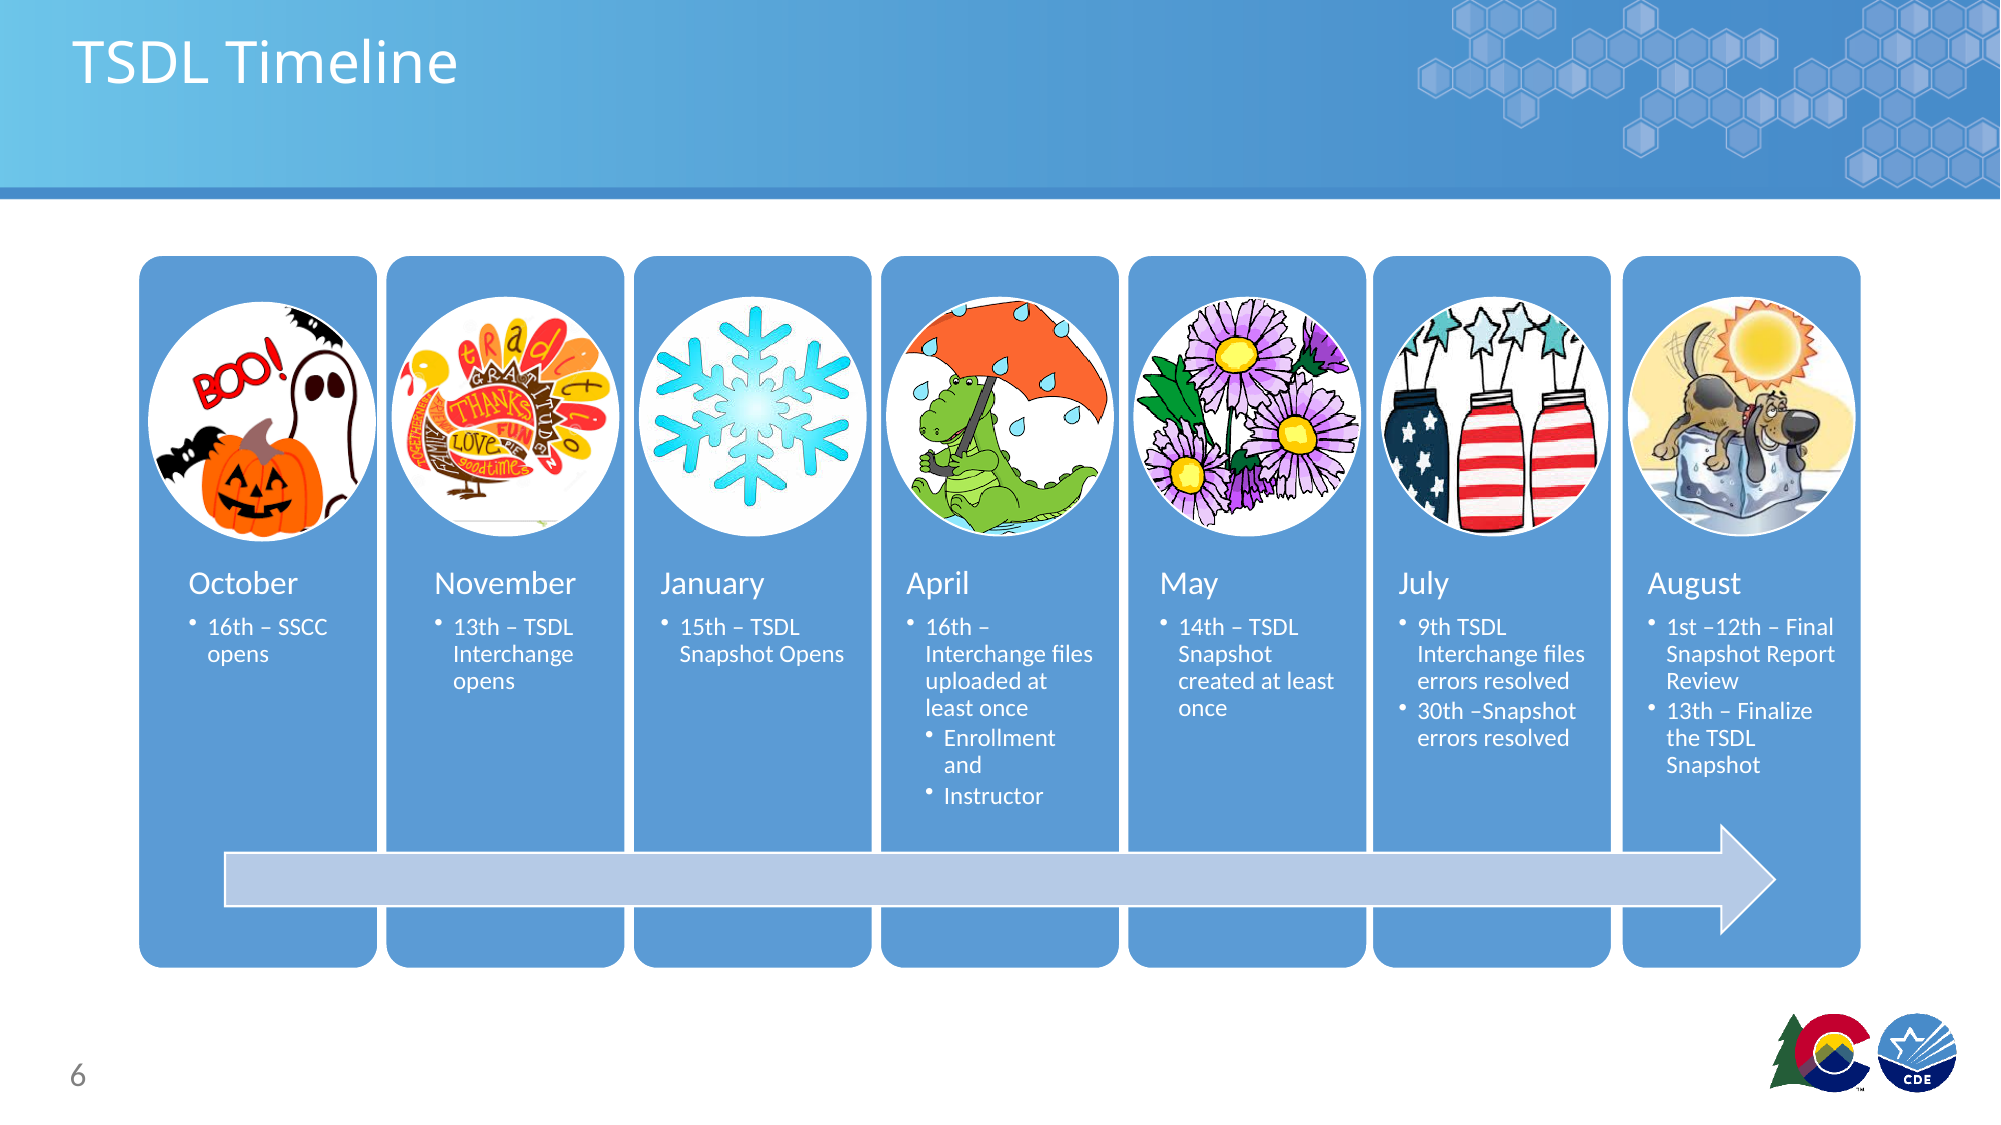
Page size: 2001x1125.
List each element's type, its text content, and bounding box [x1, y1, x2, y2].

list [137, 254, 1863, 969]
slide_number 6 [54, 1042, 505, 1103]
picture [1768, 1012, 1957, 1093]
title TSDL Timeline [72, 33, 1396, 182]
picture [0, 0, 2000, 200]
